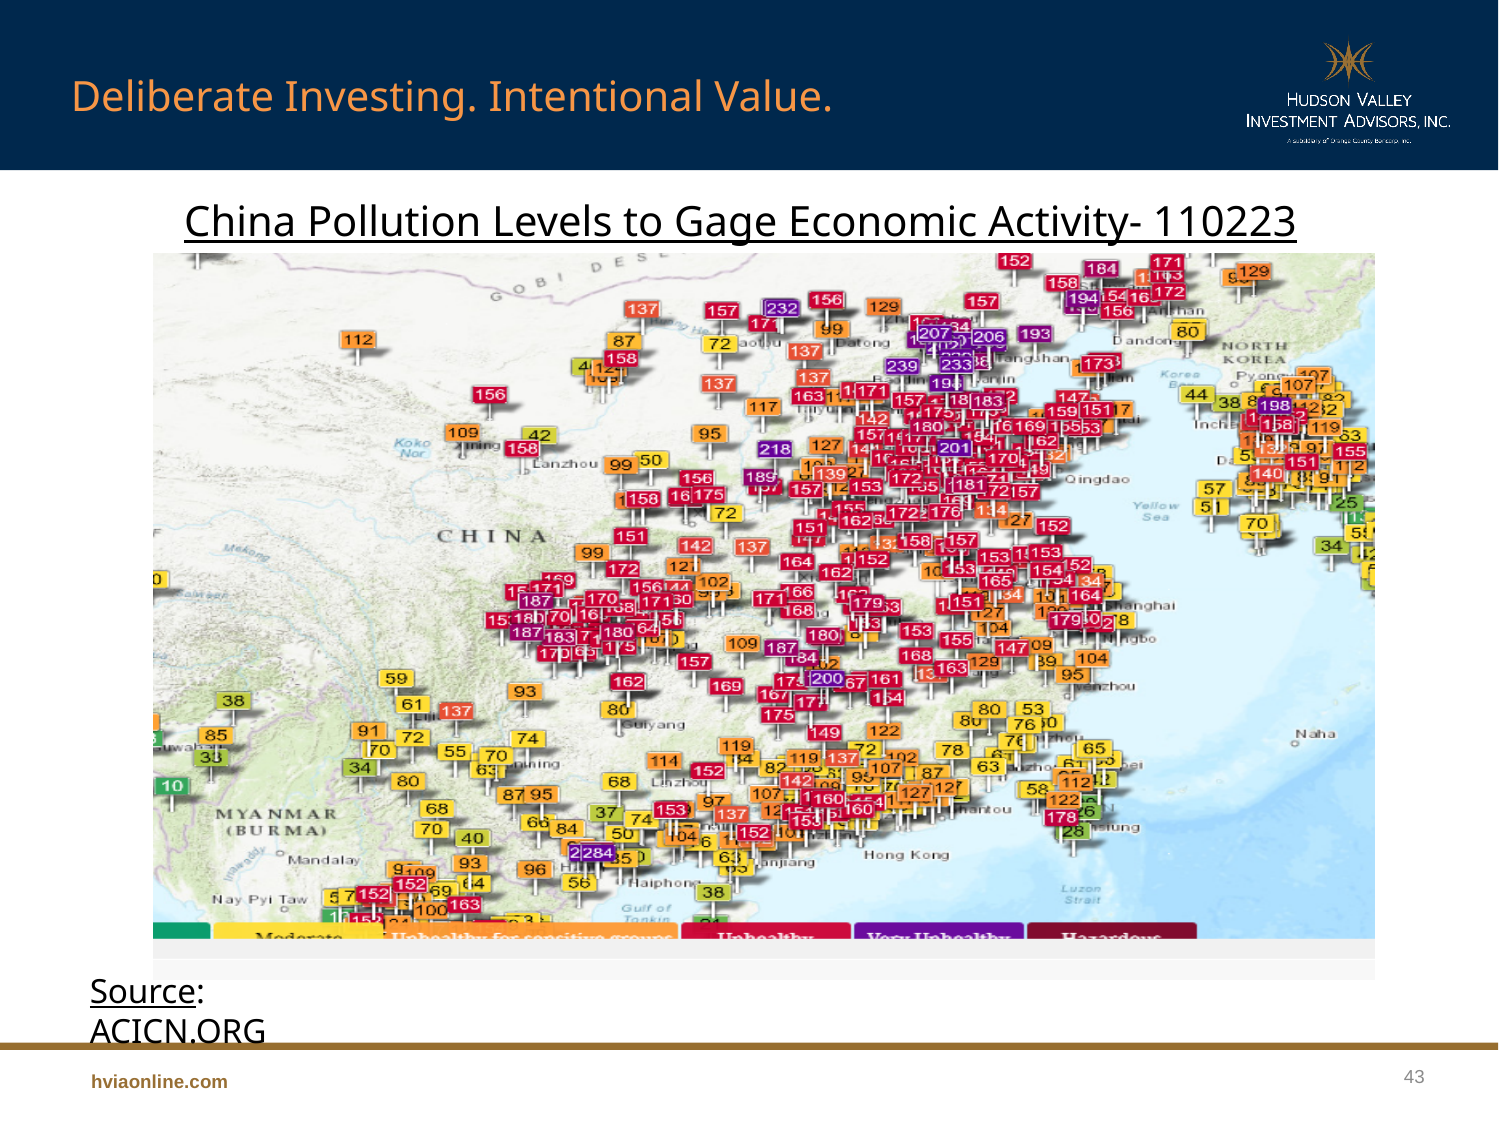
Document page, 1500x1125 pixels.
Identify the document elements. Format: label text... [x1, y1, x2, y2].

picture [1247, 33, 1451, 144]
picture [153, 252, 1376, 980]
text_box hviaonline.com [76, 1062, 389, 1100]
text_box China Pollution Levels to Gage Economic Activity- 110223 [169, 187, 1332, 251]
text_box Deliberate Investing. Intentional Value. [56, 62, 849, 128]
text_box [0, 0, 1499, 171]
text_box [400, 1040, 1500, 1052]
text_box Source: ACICN.ORG [75, 962, 400, 1057]
slide_number 43 [1080, 1064, 1425, 1088]
text_box [0, 1040, 75, 1052]
